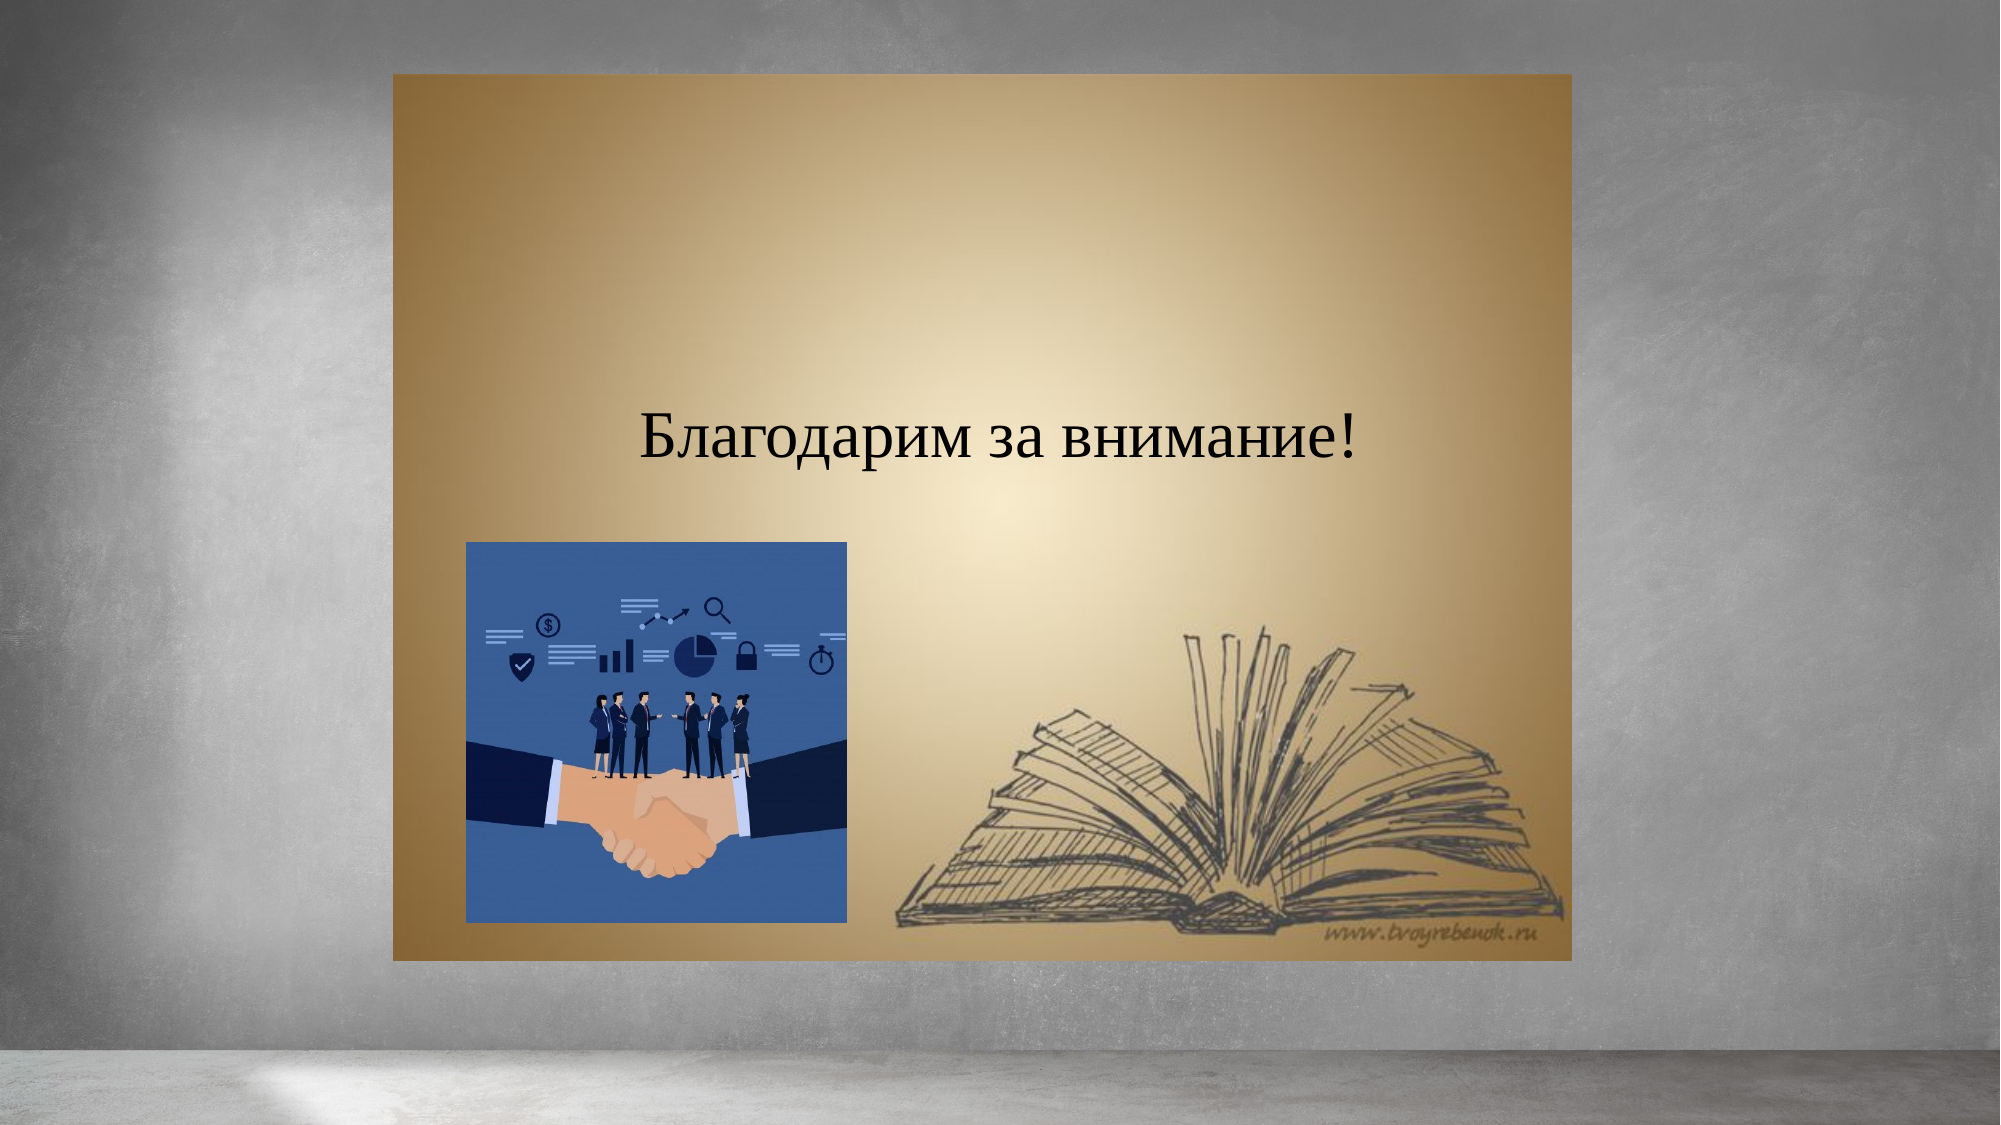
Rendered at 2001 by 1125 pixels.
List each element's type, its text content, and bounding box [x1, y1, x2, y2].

list Благодарим за внимание! [137, 50, 1863, 1014]
picture [0, 0, 2000, 1125]
